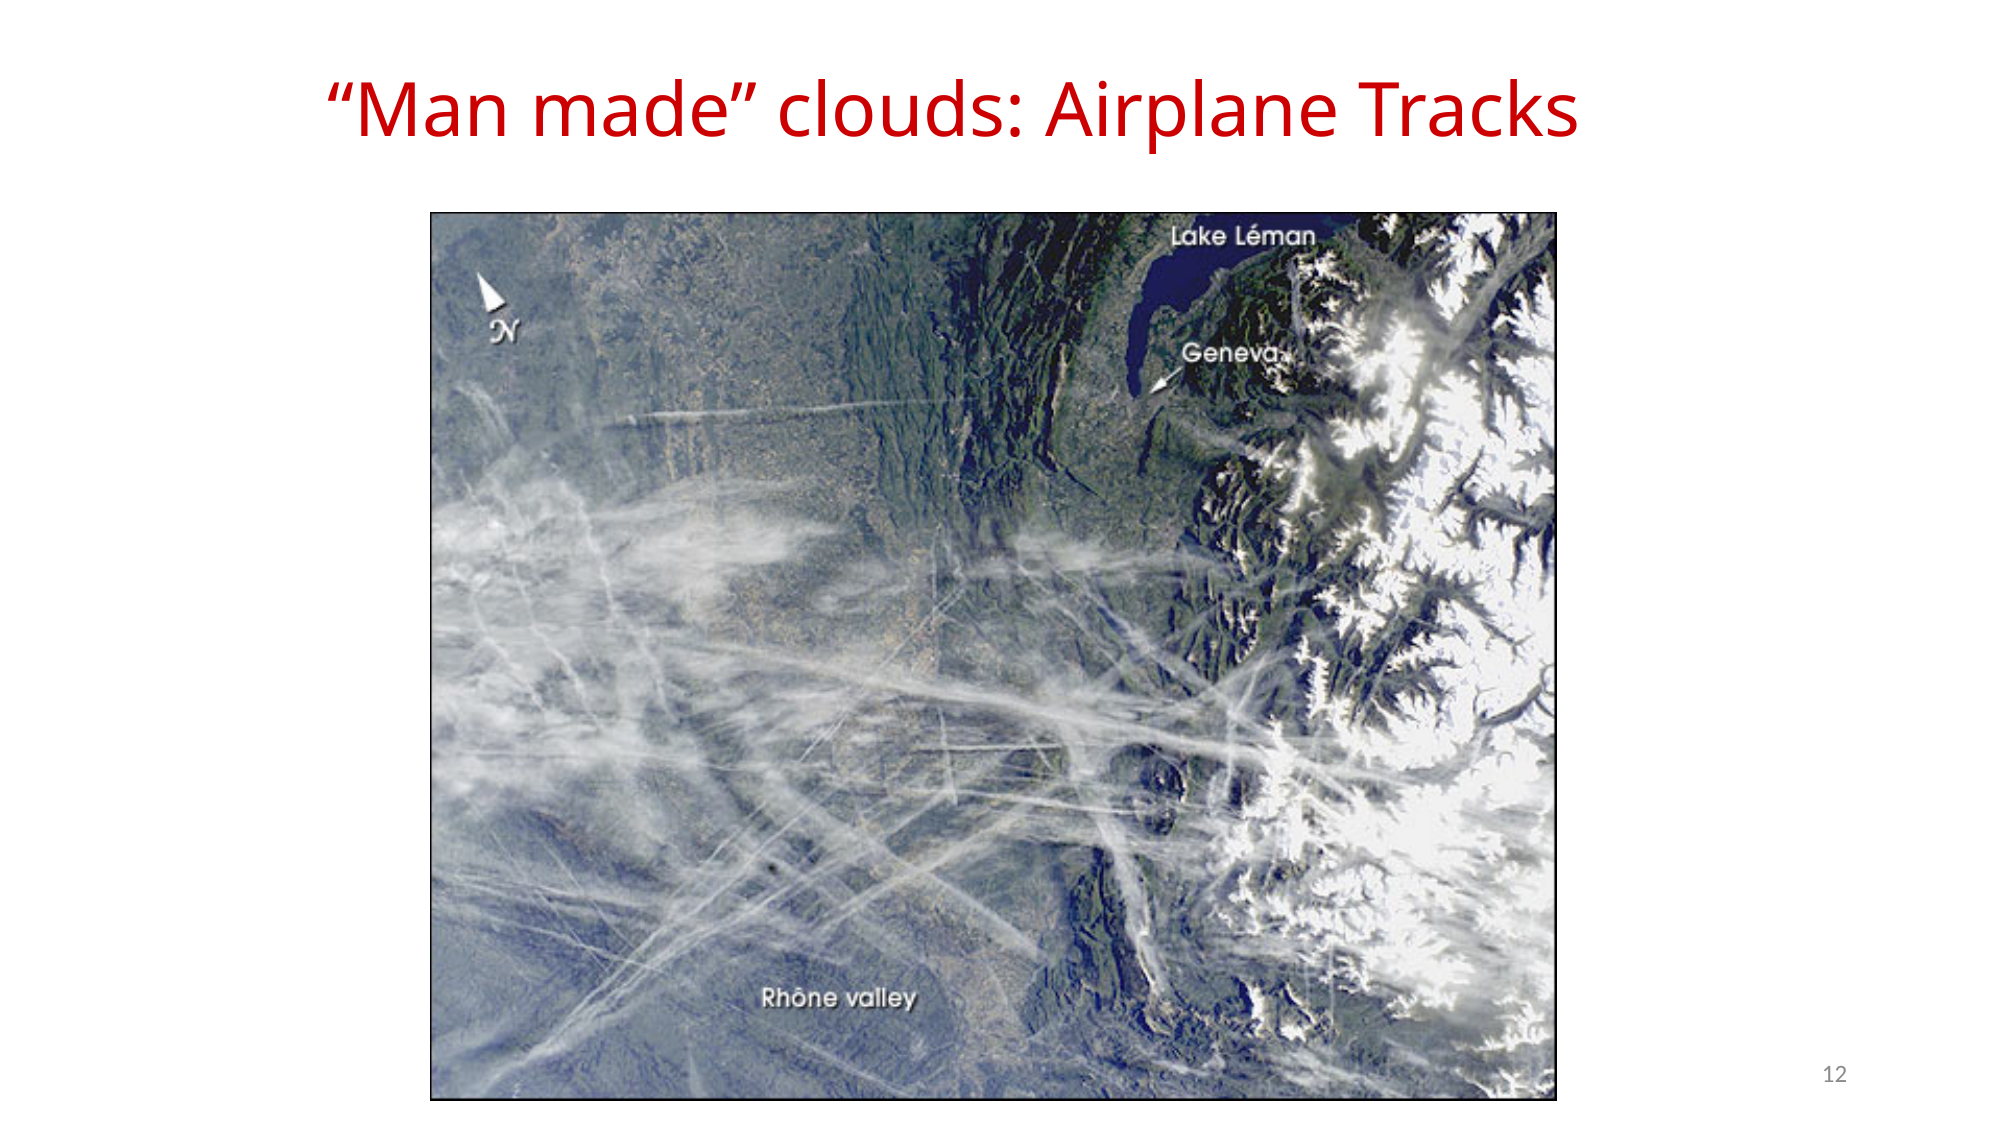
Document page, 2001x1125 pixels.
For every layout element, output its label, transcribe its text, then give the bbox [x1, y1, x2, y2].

title “Man made” clouds: Airplane Tracks [312, 12, 1638, 213]
slide_number 12 [1412, 1042, 1863, 1103]
picture [430, 212, 1557, 1101]
